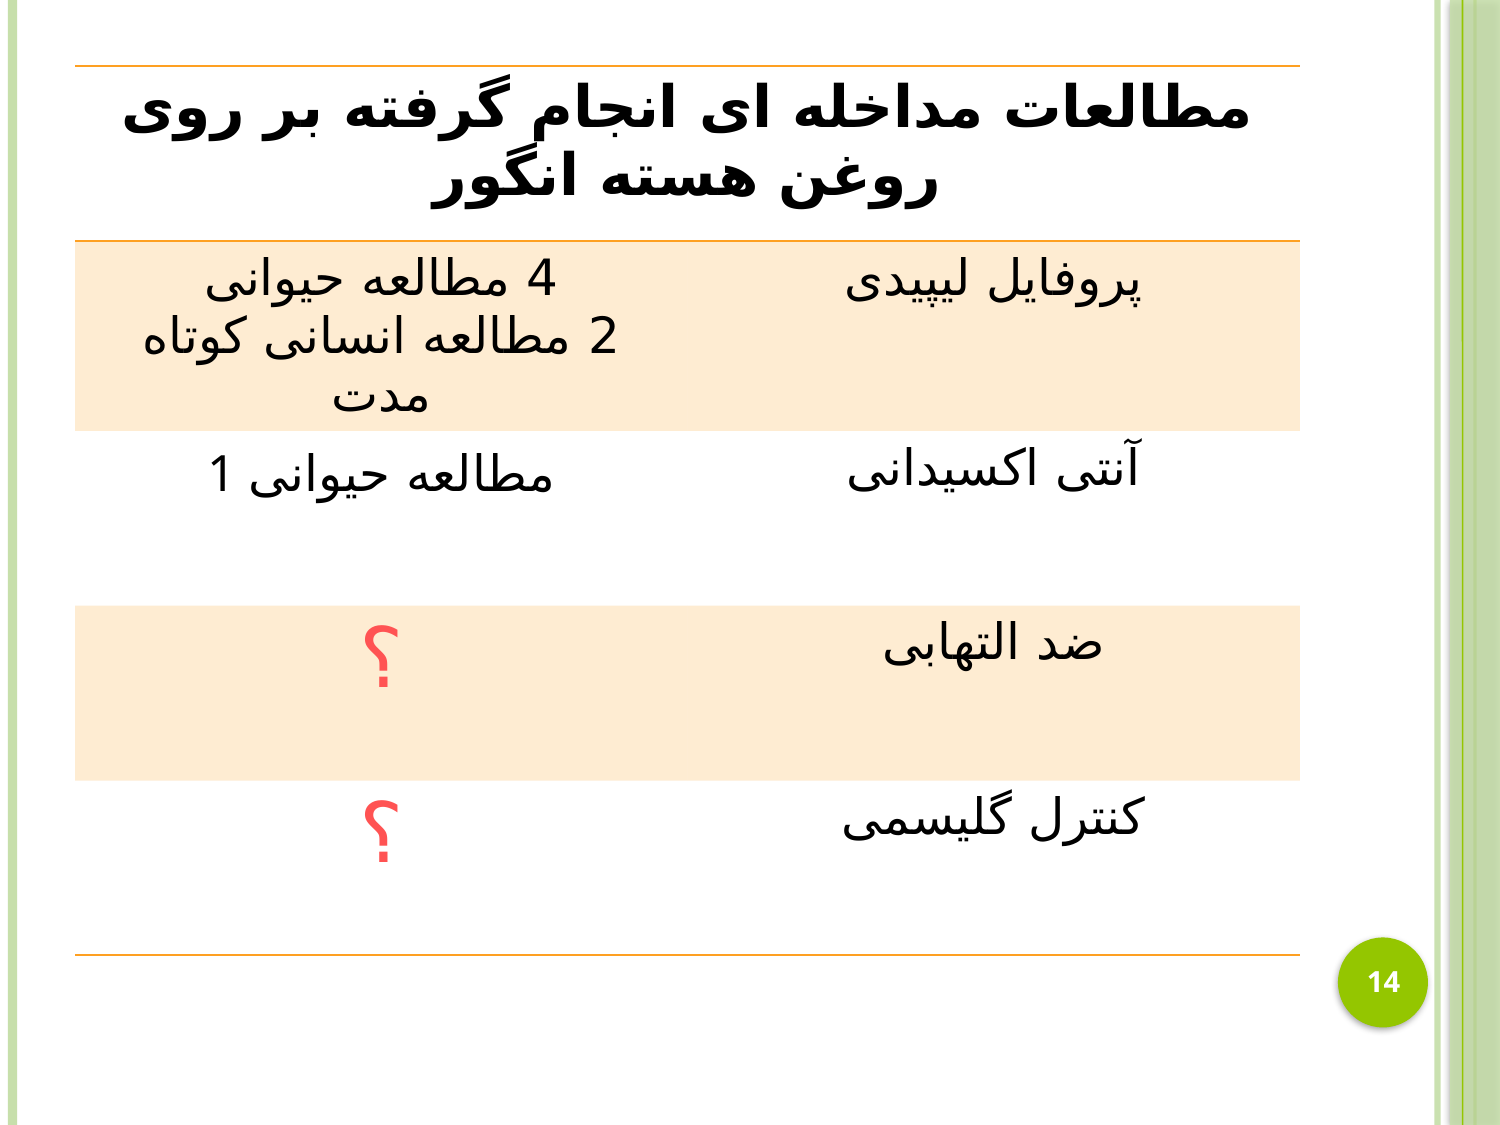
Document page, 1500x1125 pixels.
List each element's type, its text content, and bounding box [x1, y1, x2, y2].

table_cell 4 مطالعه حیوانی 2 مطالعه انسانی کوتاه مدت [75, 242, 687, 431]
table_cell پروفایل لیپیدی [687, 242, 1300, 431]
table_cell ضد التهابی [687, 606, 1300, 781]
table_cell ؟ [75, 606, 687, 781]
table_cell 1 مطالعه حیوانی [75, 431, 687, 606]
table_cell ؟ [75, 781, 687, 954]
slide_number 14 [1333, 940, 1434, 1027]
table_cell کنترل گلیسمی [687, 781, 1300, 954]
table_header مطالعات مداخله ای انجام گرفته بر روی روغن هسته انگور [75, 67, 1300, 240]
table_cell آنتی اکسیدانی [687, 431, 1300, 606]
